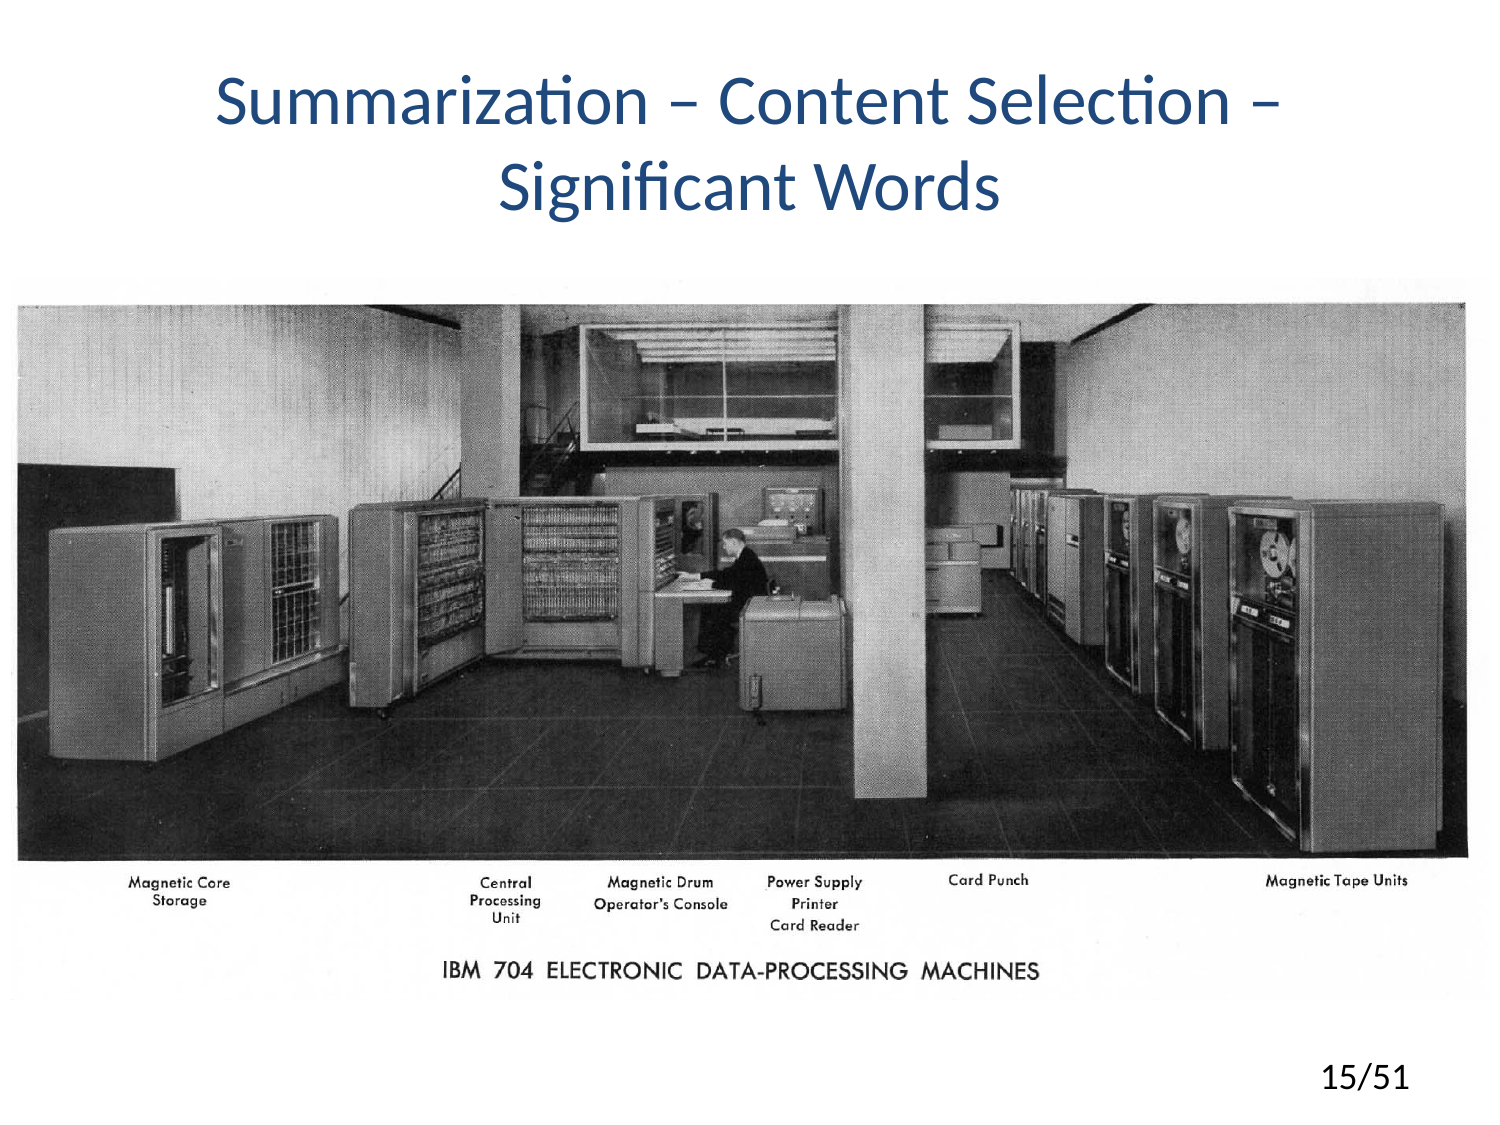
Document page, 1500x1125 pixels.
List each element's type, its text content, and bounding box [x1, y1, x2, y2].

title Summarization – Content Selection – Significant Words [75, 45, 1425, 233]
picture [11, 278, 1489, 1001]
